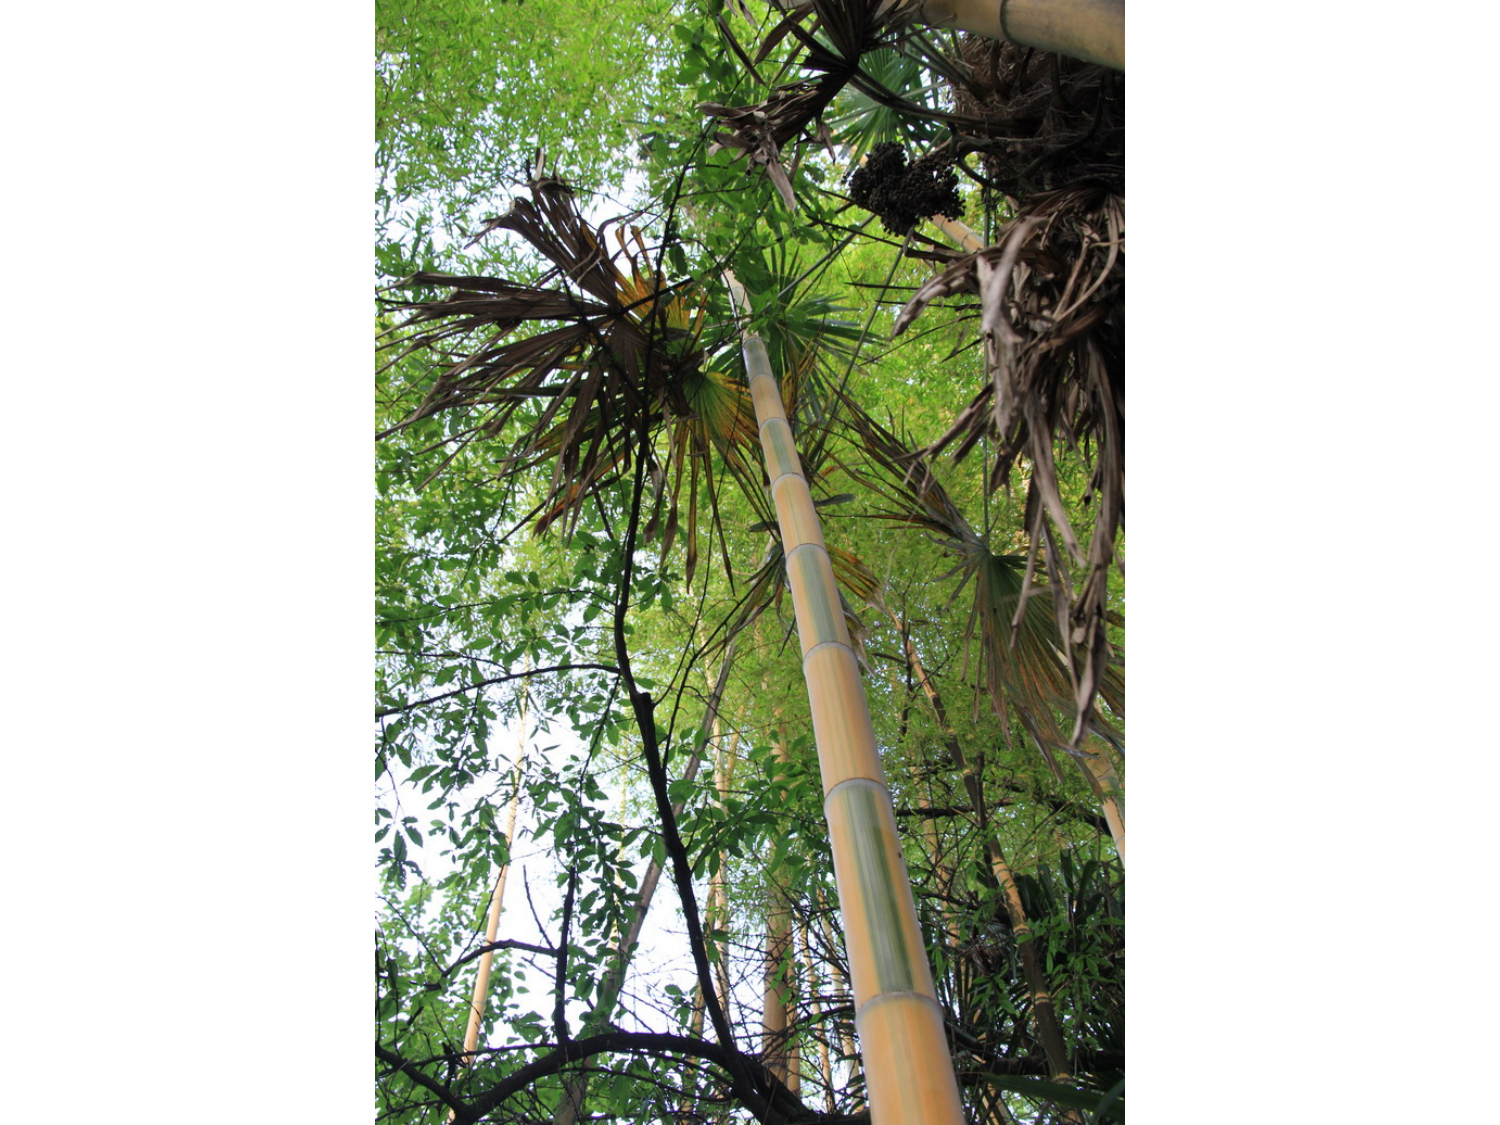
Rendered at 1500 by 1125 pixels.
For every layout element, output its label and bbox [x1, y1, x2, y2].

picture [374, 0, 1125, 1125]
